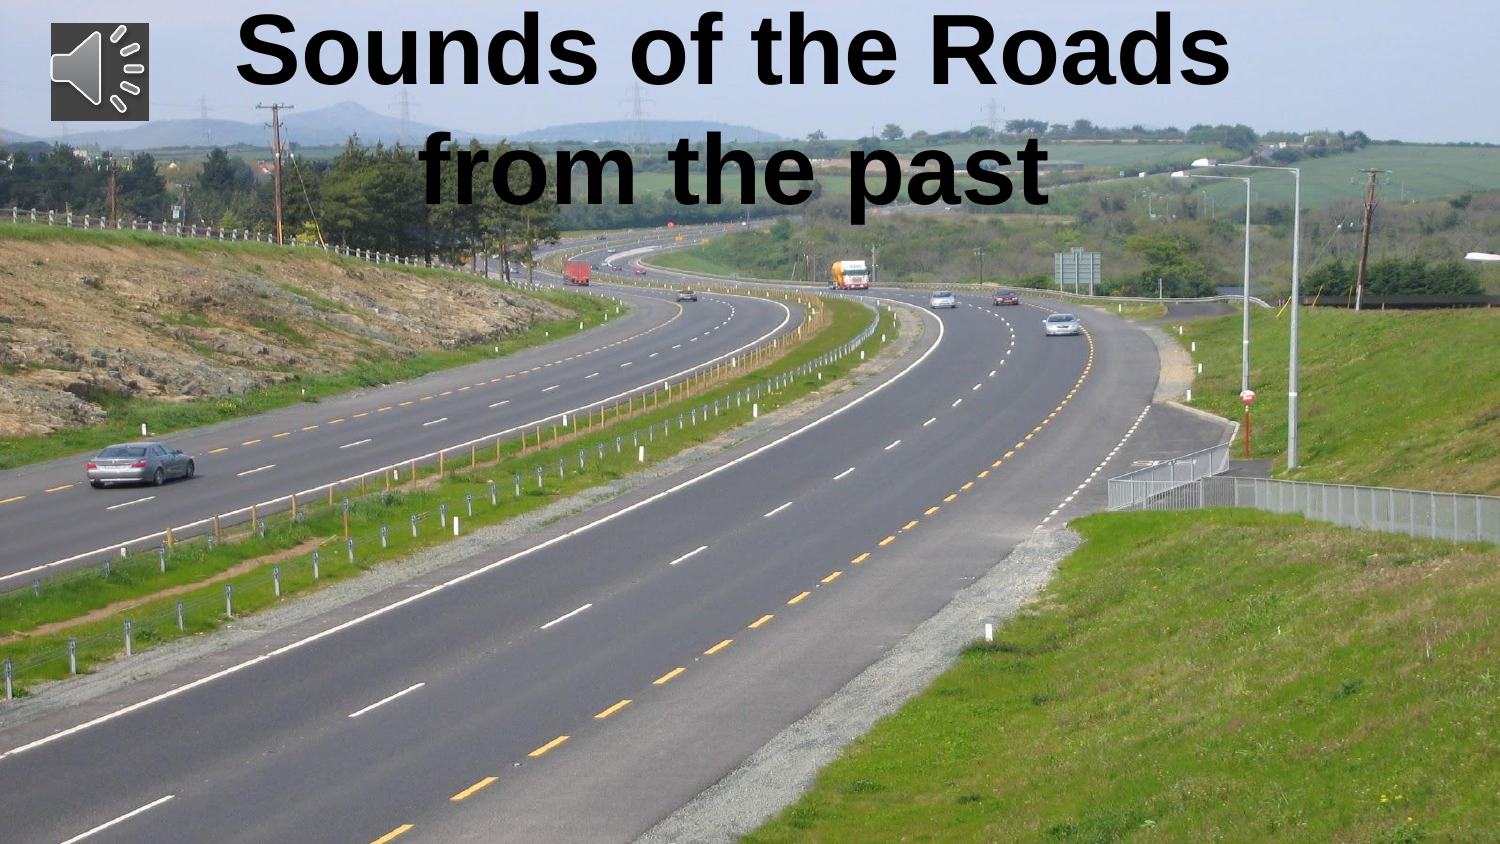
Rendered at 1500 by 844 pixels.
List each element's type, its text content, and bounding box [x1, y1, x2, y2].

title Sounds of the Roads from the past [96, 49, 1372, 240]
picture [0, 0, 1500, 844]
